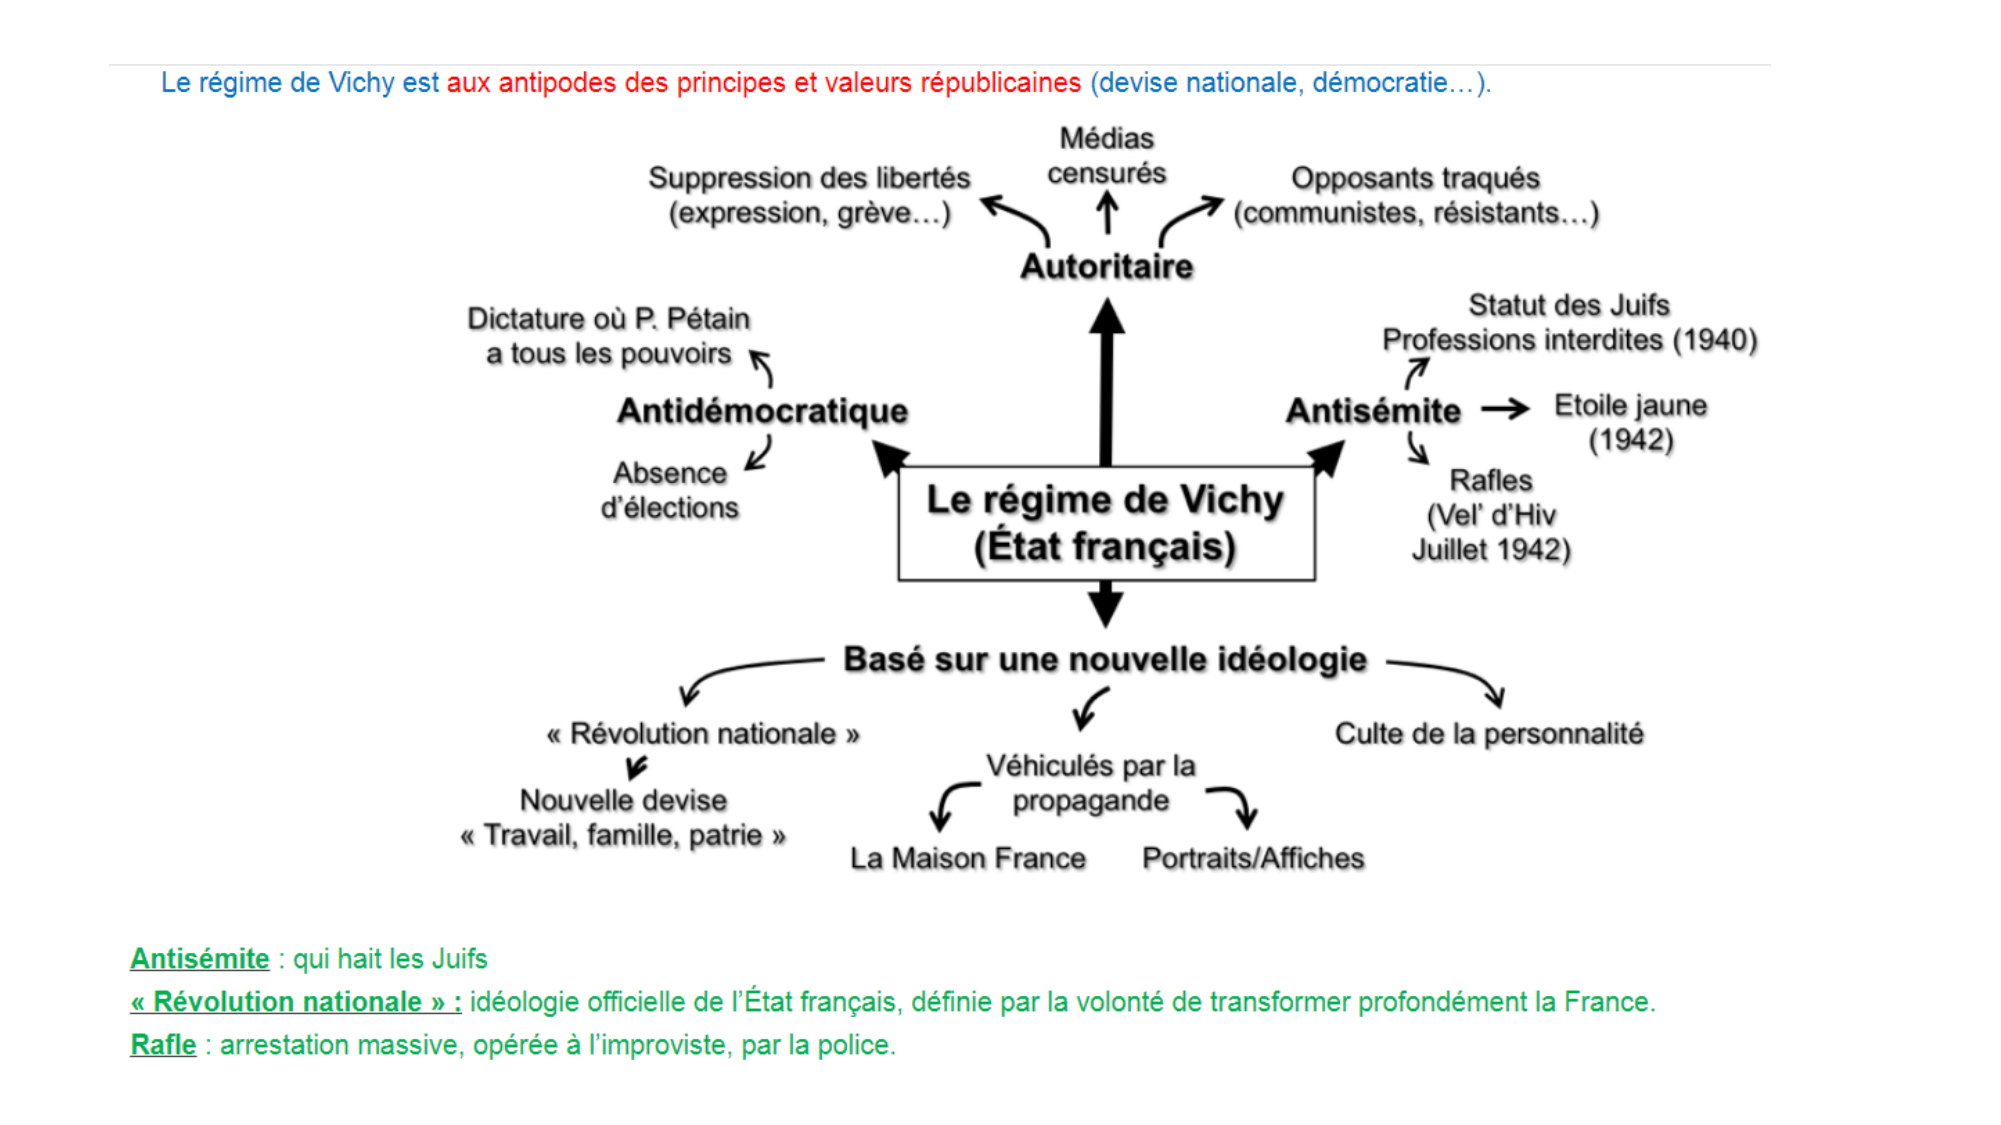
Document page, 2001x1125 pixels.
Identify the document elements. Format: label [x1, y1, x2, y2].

picture [108, 59, 1771, 1080]
